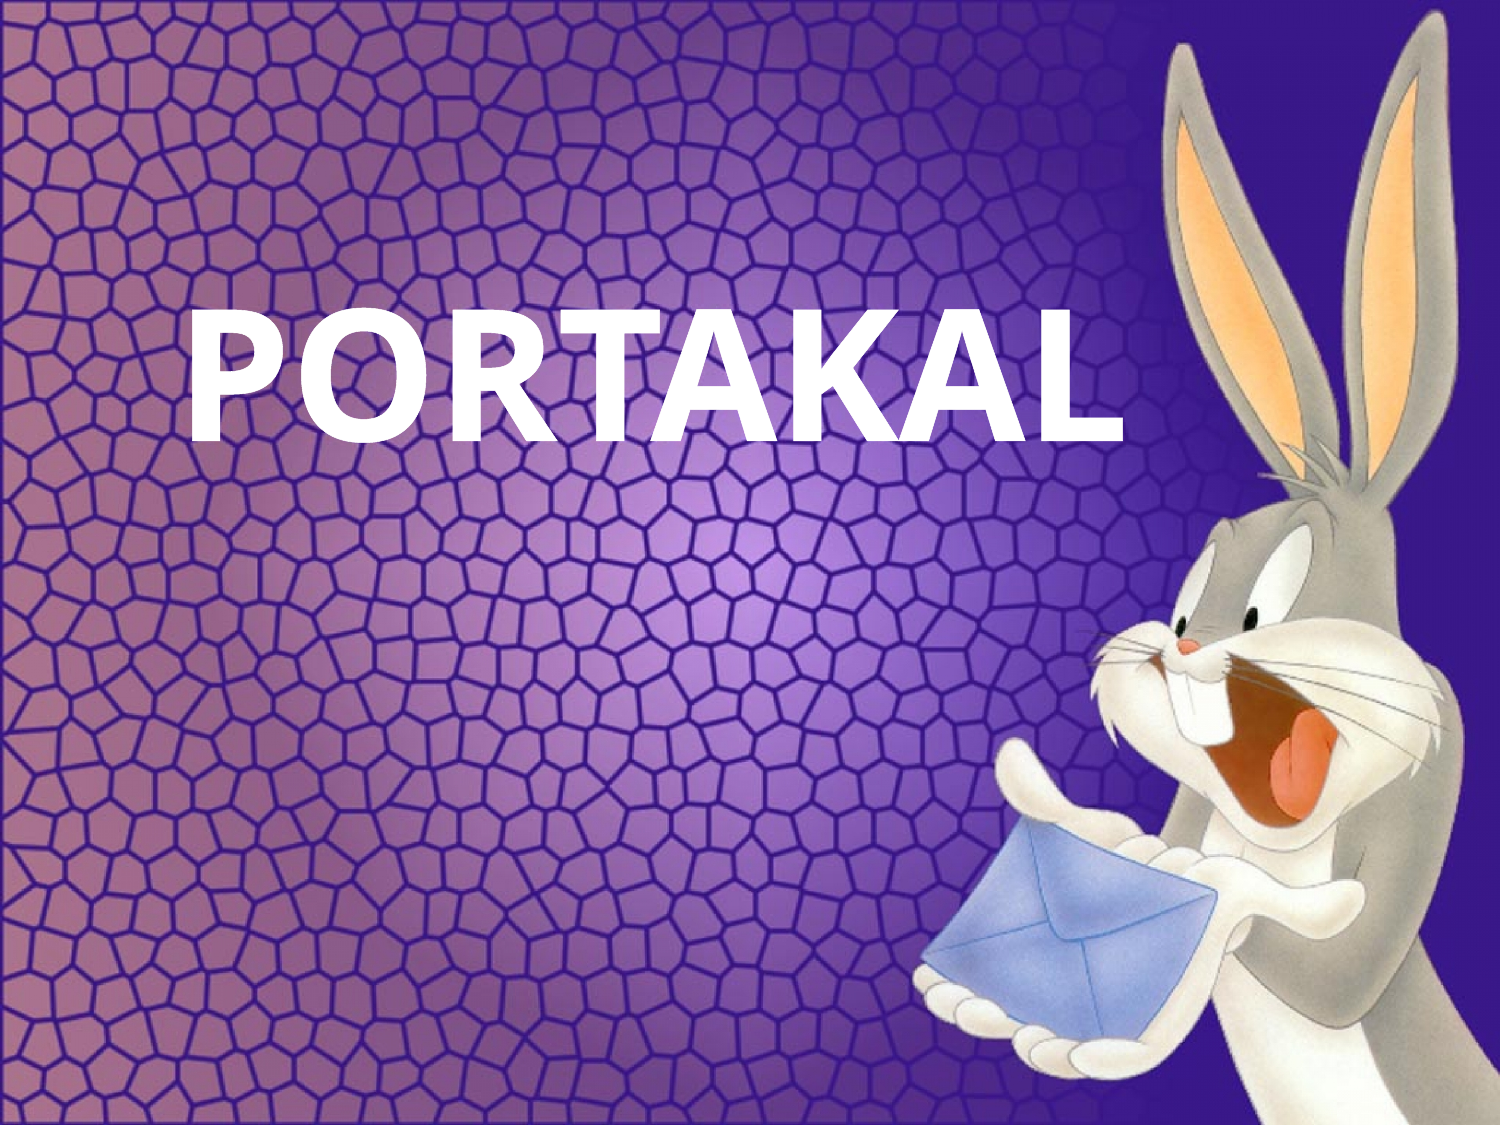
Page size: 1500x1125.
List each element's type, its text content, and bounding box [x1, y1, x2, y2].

picture [0, 0, 1500, 1125]
text_box PORTAKAL [160, 250, 1145, 485]
